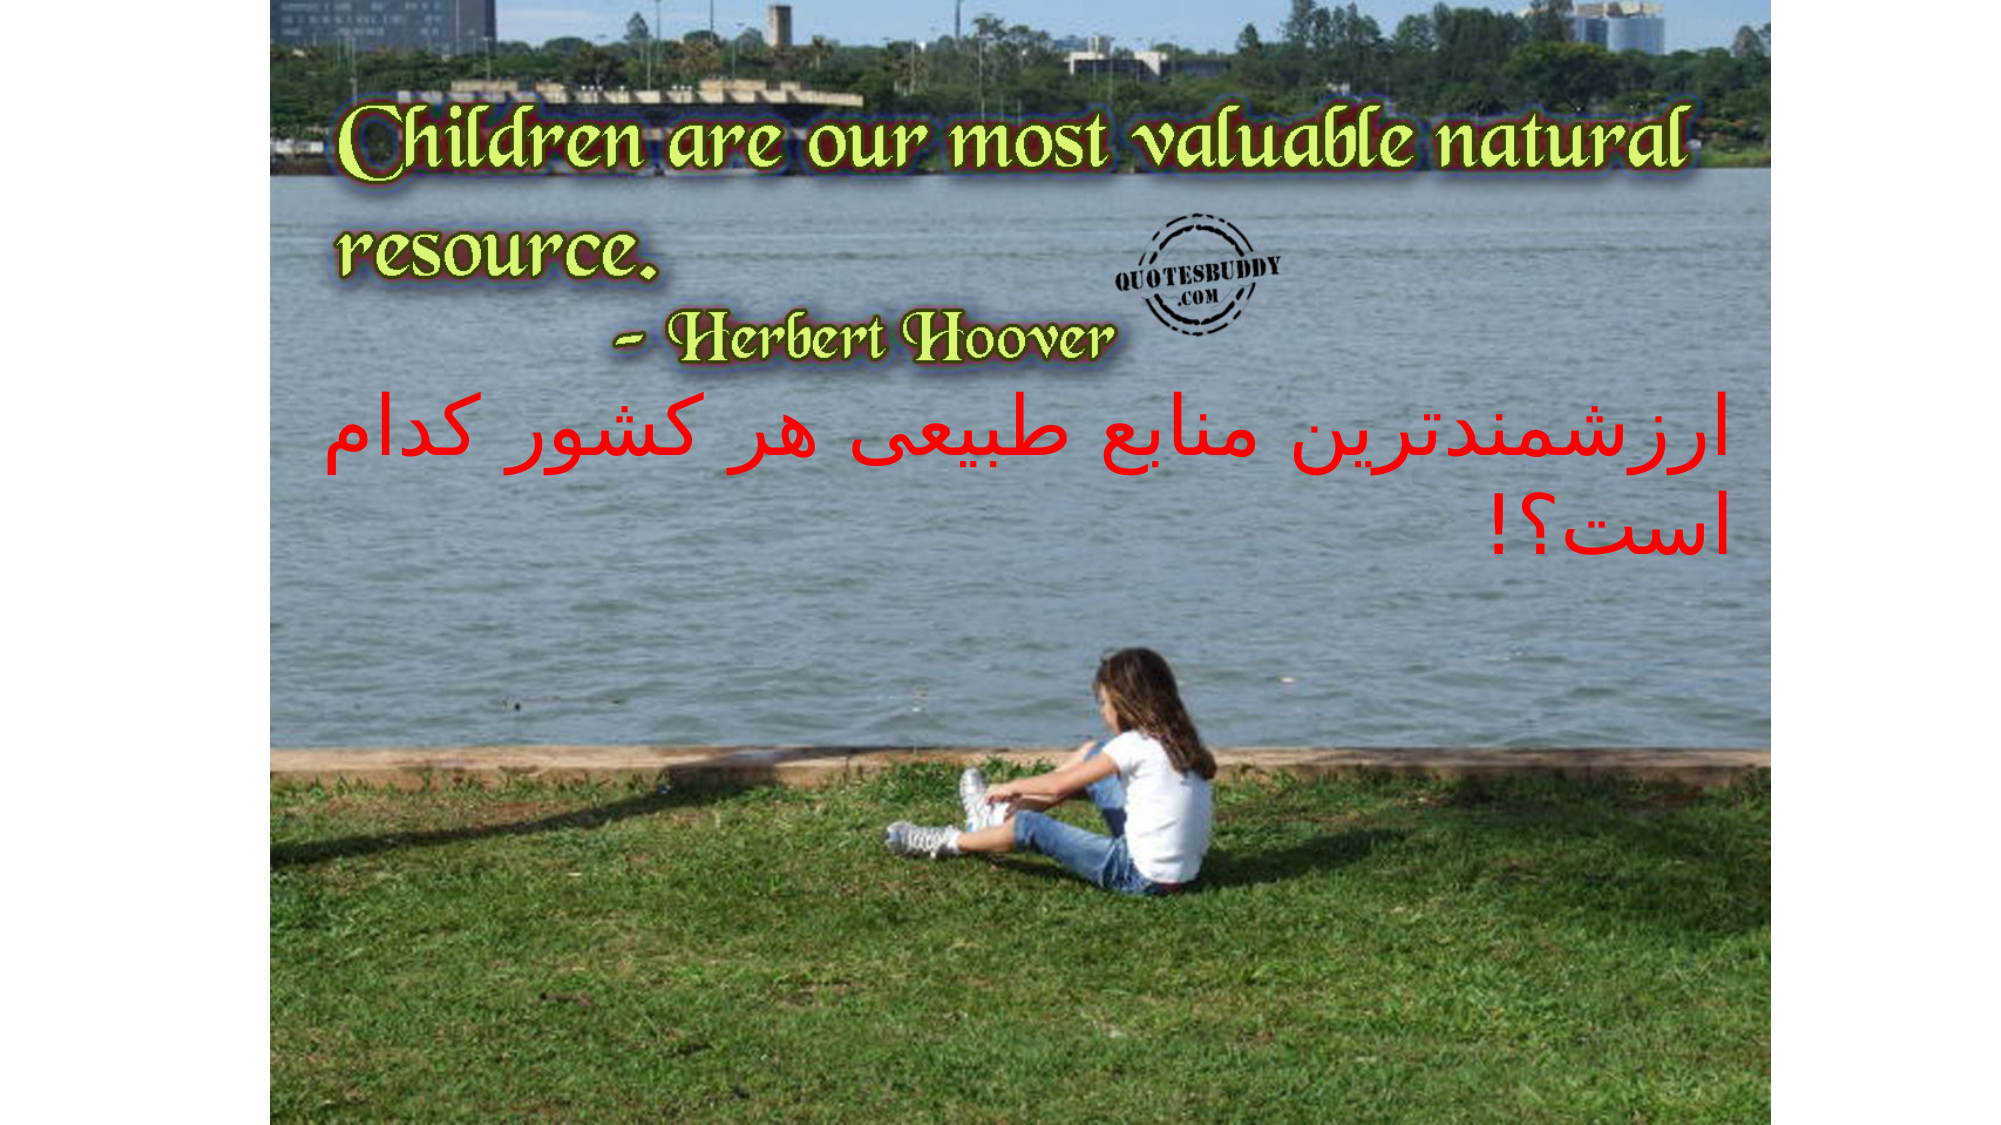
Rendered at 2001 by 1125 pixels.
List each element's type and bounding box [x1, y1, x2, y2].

picture [270, 0, 1771, 1125]
